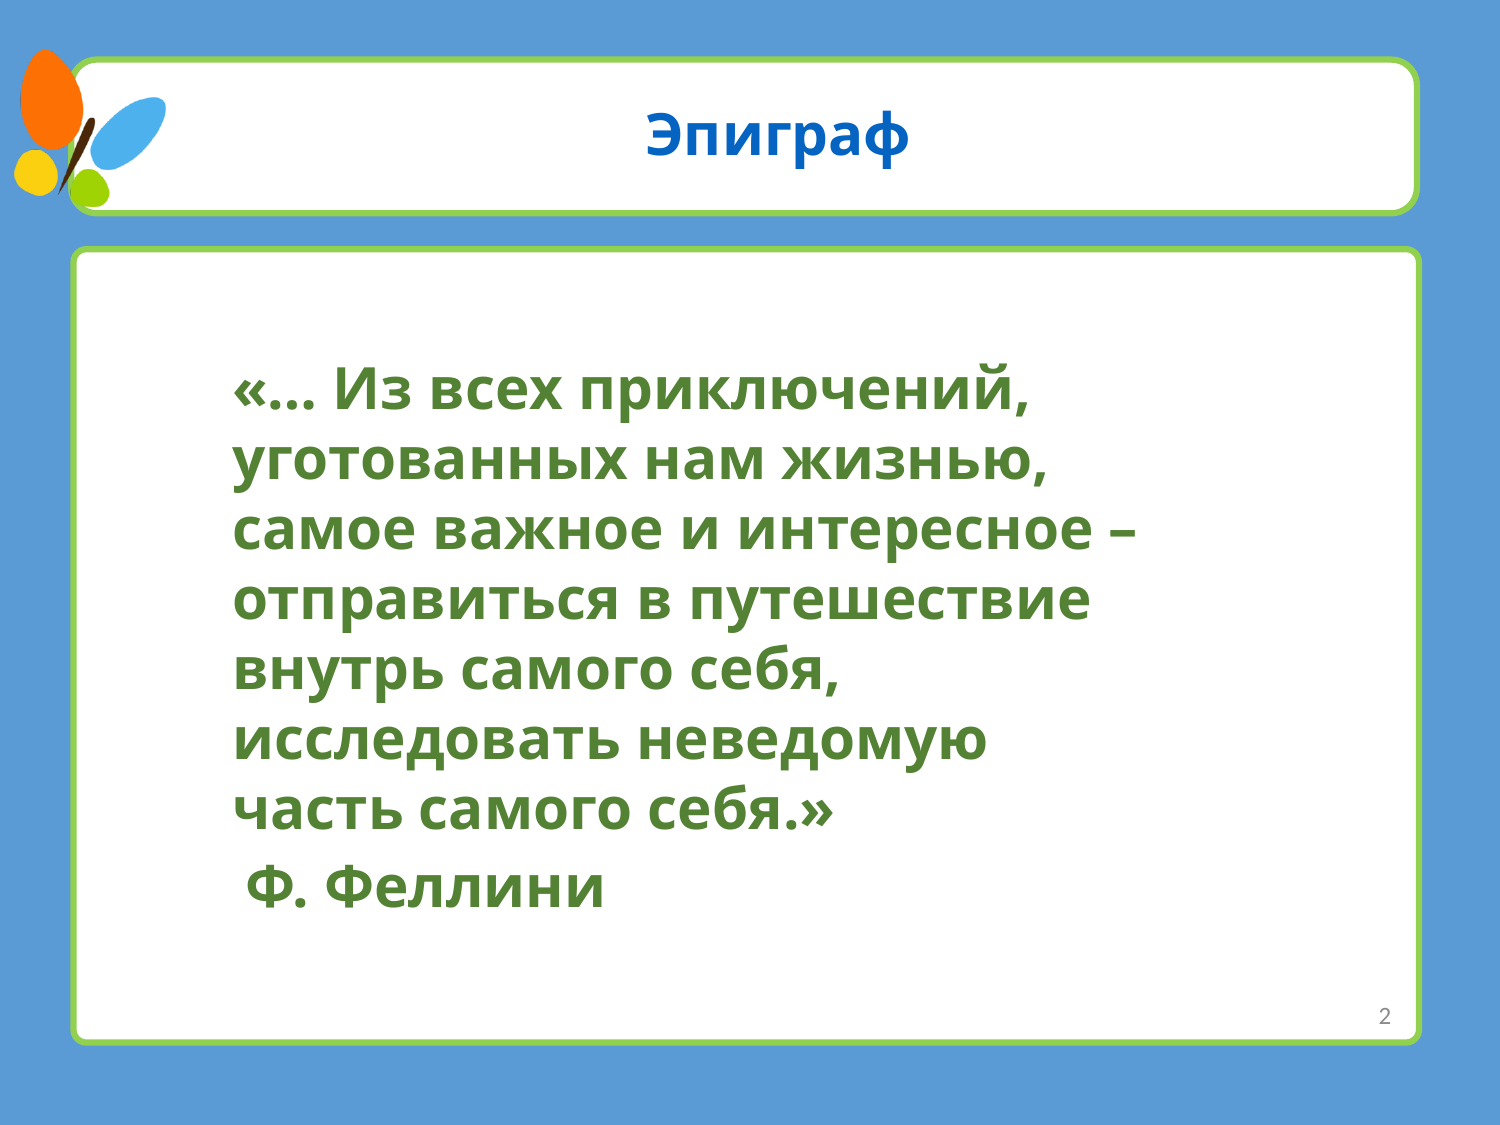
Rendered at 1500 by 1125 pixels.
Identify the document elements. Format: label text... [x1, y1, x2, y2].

text_box [72, 248, 1421, 1044]
text_box 2 [1068, 984, 1406, 1045]
text_box Эпиграф [182, 89, 1390, 175]
picture [14, 49, 166, 207]
text_box «… Из всех приключений, уготованных нам жизнью, самое важное и интересное – отправиться в путешествие внутрь самого себя, исследовать неведомую часть самого себя.» Ф. Феллини [217, 273, 1325, 1059]
text_box [78, 58, 1418, 215]
